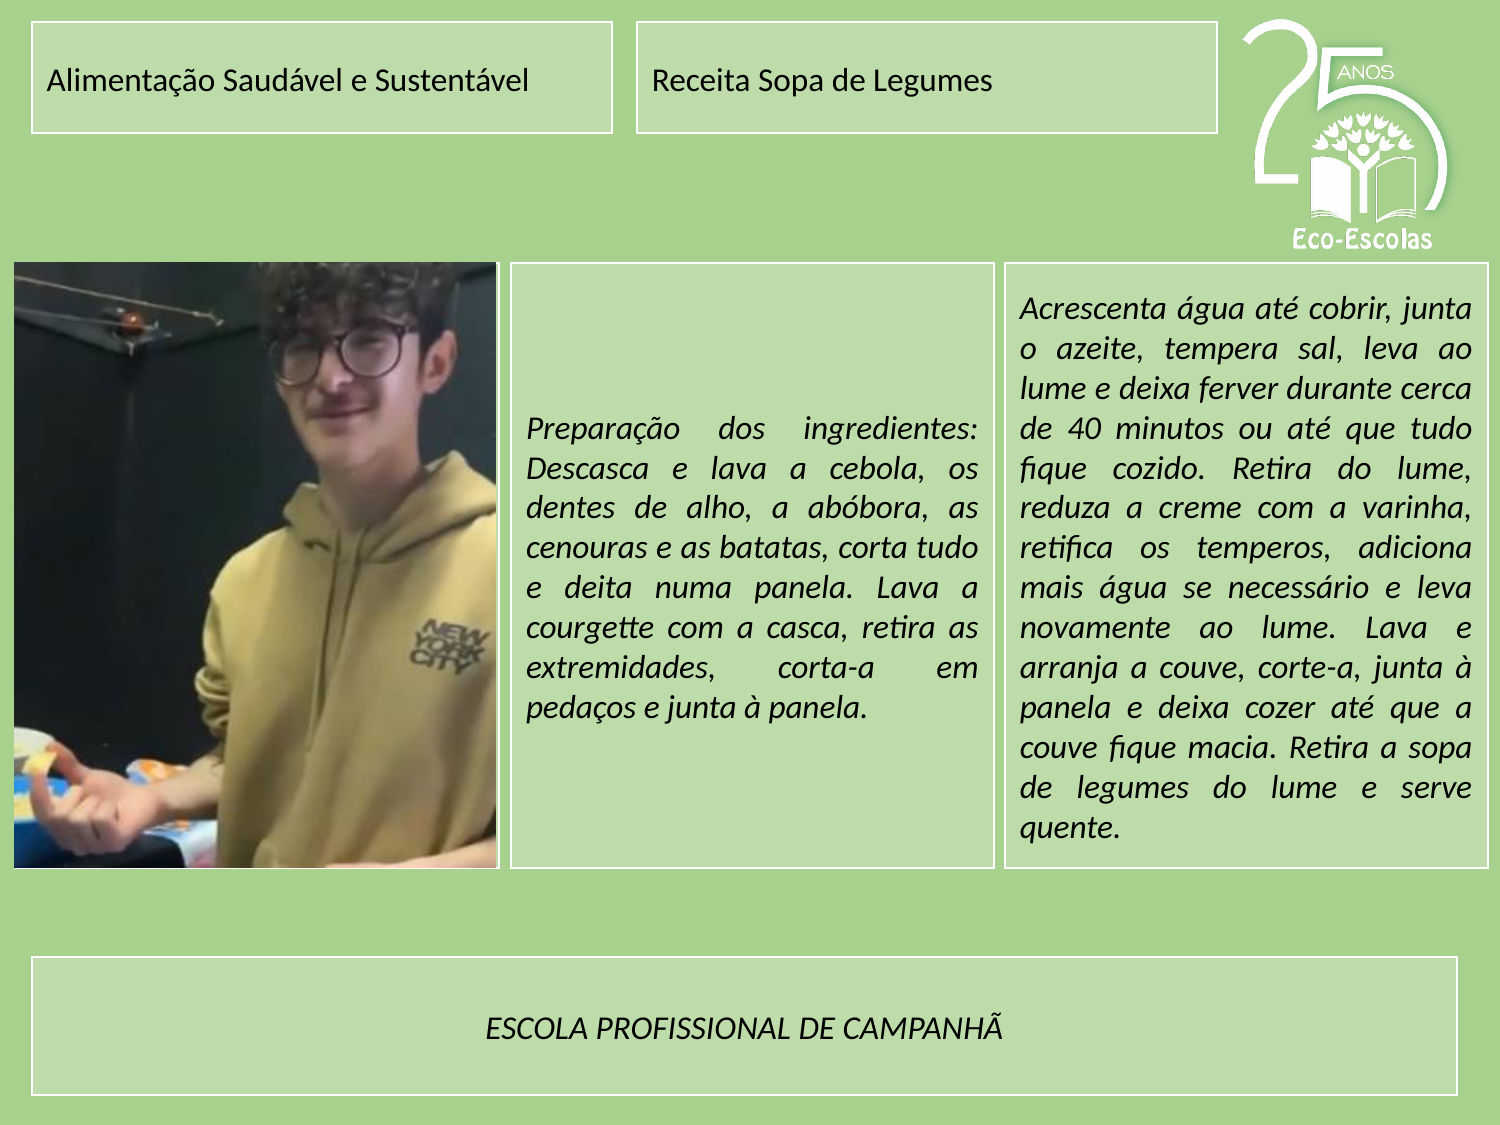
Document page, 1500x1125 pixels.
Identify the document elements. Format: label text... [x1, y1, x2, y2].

picture [1242, 19, 1468, 249]
picture [14, 262, 496, 869]
text_box Preparação dos ingredientes: Descasca e lava a cebola, os dentes de alho, a abóbora, as cenouras e as batatas, corta tudo e deita numa panela. Lava a courgette com a casca, retira as extremidades, corta-a em pedaços e junta à panela. [510, 262, 995, 869]
text_box Receita Sopa de Legumes [636, 21, 1218, 134]
text_box Fotografia [495, 262, 500, 869]
text_box ESCOLA PROFISSIONAL DE CAMPANHÃ [31, 956, 1458, 1096]
text_box Alimentação Saudável e Sustentável [31, 21, 613, 134]
text_box Acrescenta água até cobrir, junta o azeite, tempera sal, leva ao lume e deixa ferver durante cerca de 40 minutos ou até que tudo fique cozido. Retira do lume, reduza a creme com a varinha, retifica os temperos, adiciona mais água se necessário e leva novamente ao lume. Lava e arranja a couve, corte-a, junta à panela e deixa cozer até que a couve fique macia. Retira a sopa de legumes do lume e serve quente. [1004, 262, 1489, 869]
